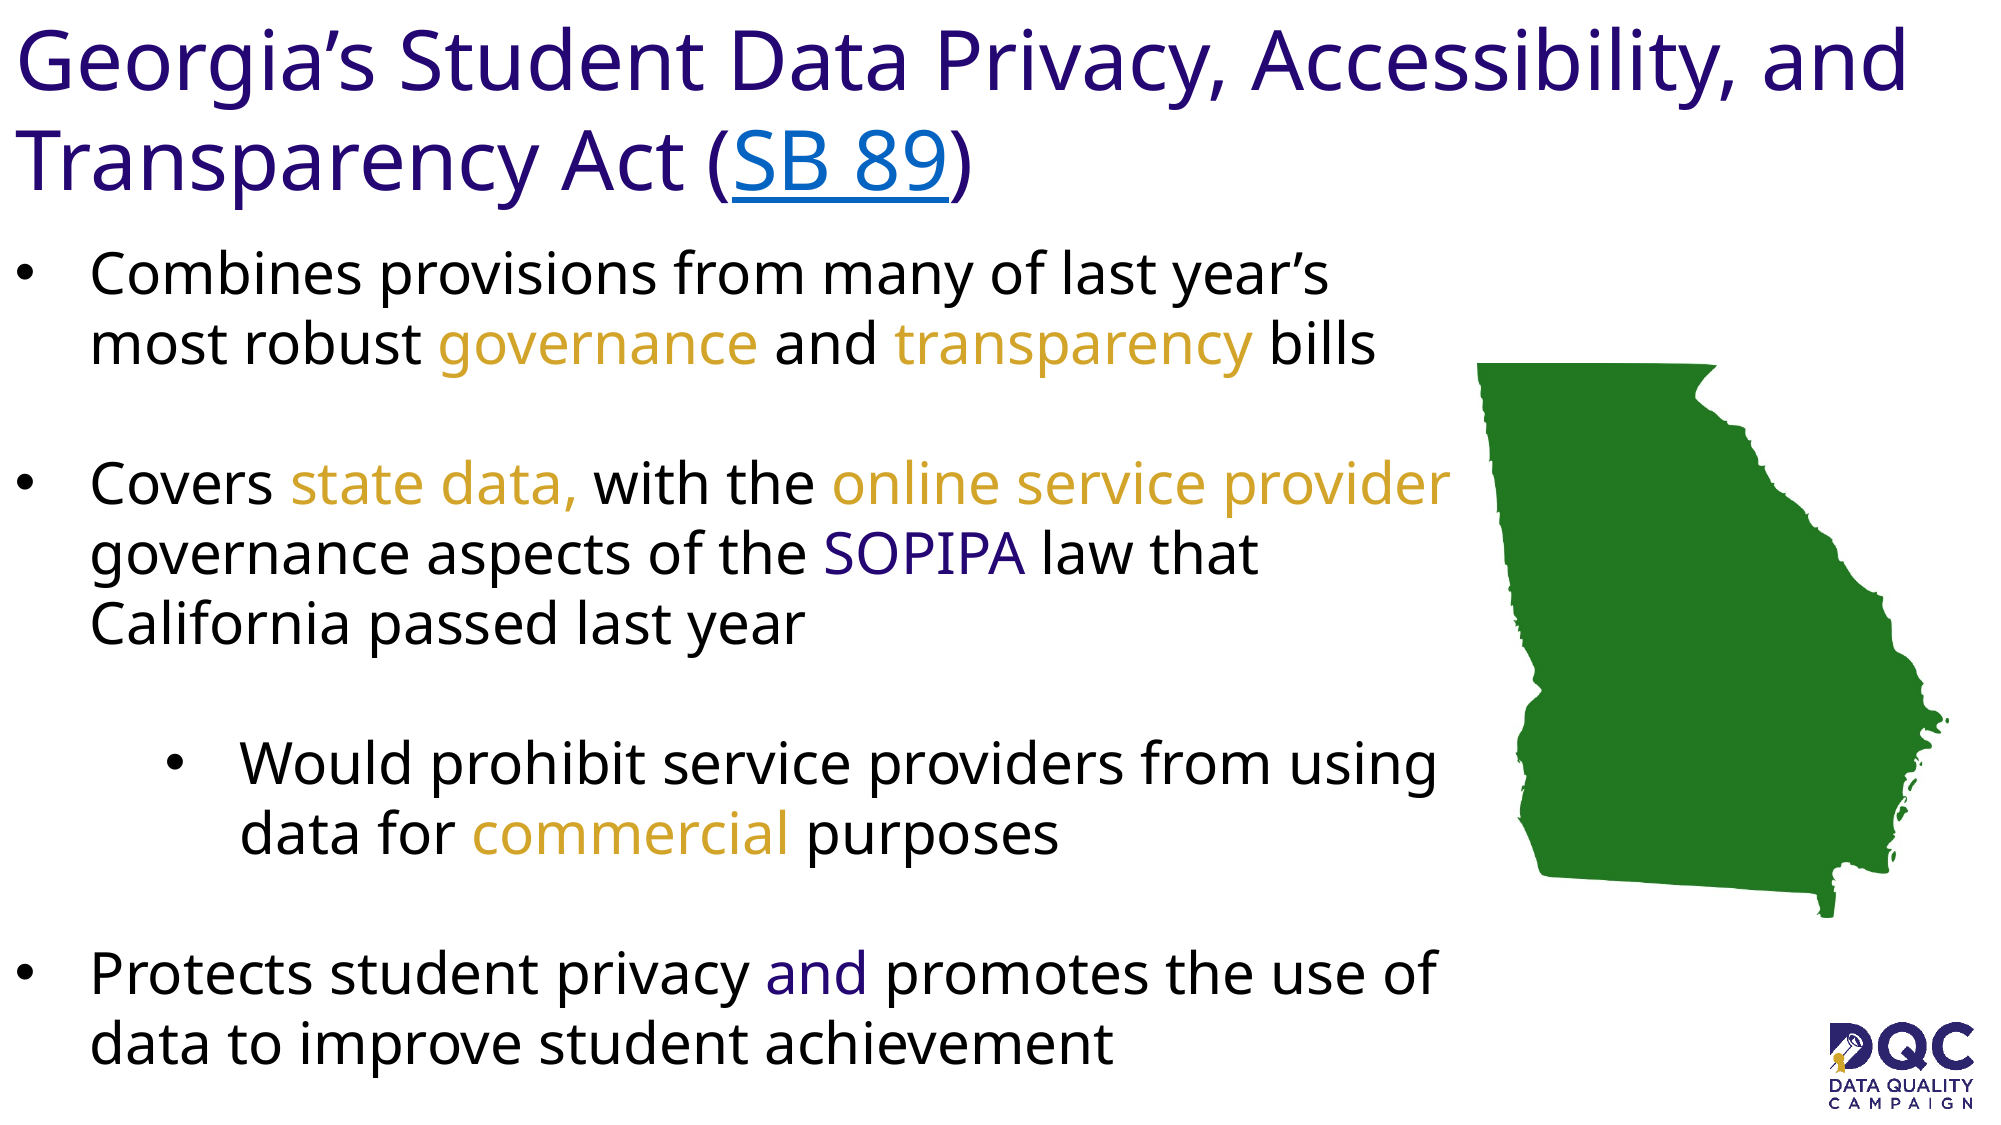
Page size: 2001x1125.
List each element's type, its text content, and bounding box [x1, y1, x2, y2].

text_box Georgia’s Student Data Privacy, Accessibility, and Transparency Act (SB 89) [1, 0, 1974, 229]
picture [1476, 363, 1949, 918]
text_box Combines provisions from many of last year’s most robust governance and transparency bills Covers state data, with the online service provider governance aspects of the SOPIPA law that California passed last year Would prohibit service providers from using data for commercial purposes Protects student privacy and promotes the use of data to improve student achievement [0, 228, 1477, 1125]
picture [1829, 1022, 1974, 1109]
